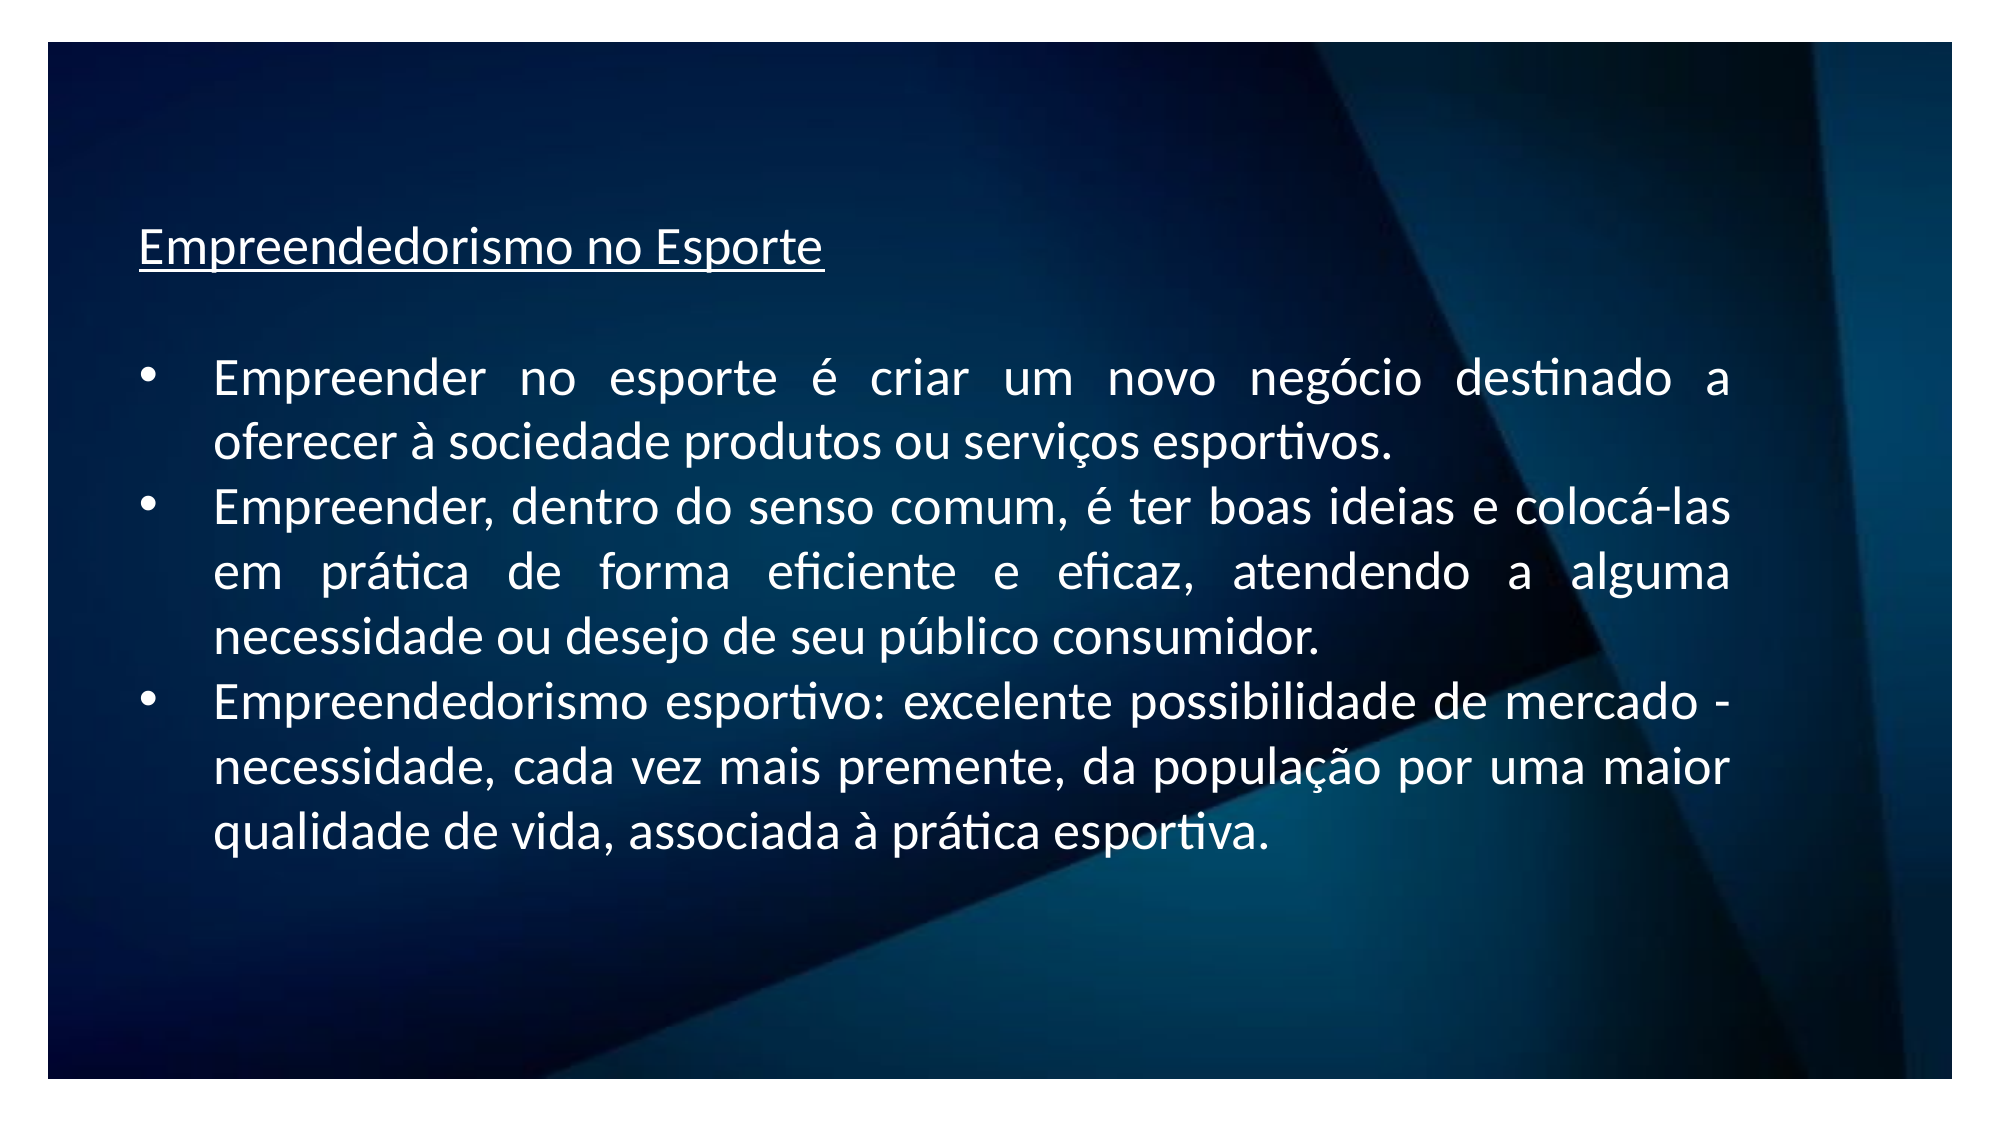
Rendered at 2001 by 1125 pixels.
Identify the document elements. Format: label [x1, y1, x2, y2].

picture [47, 42, 1952, 1079]
